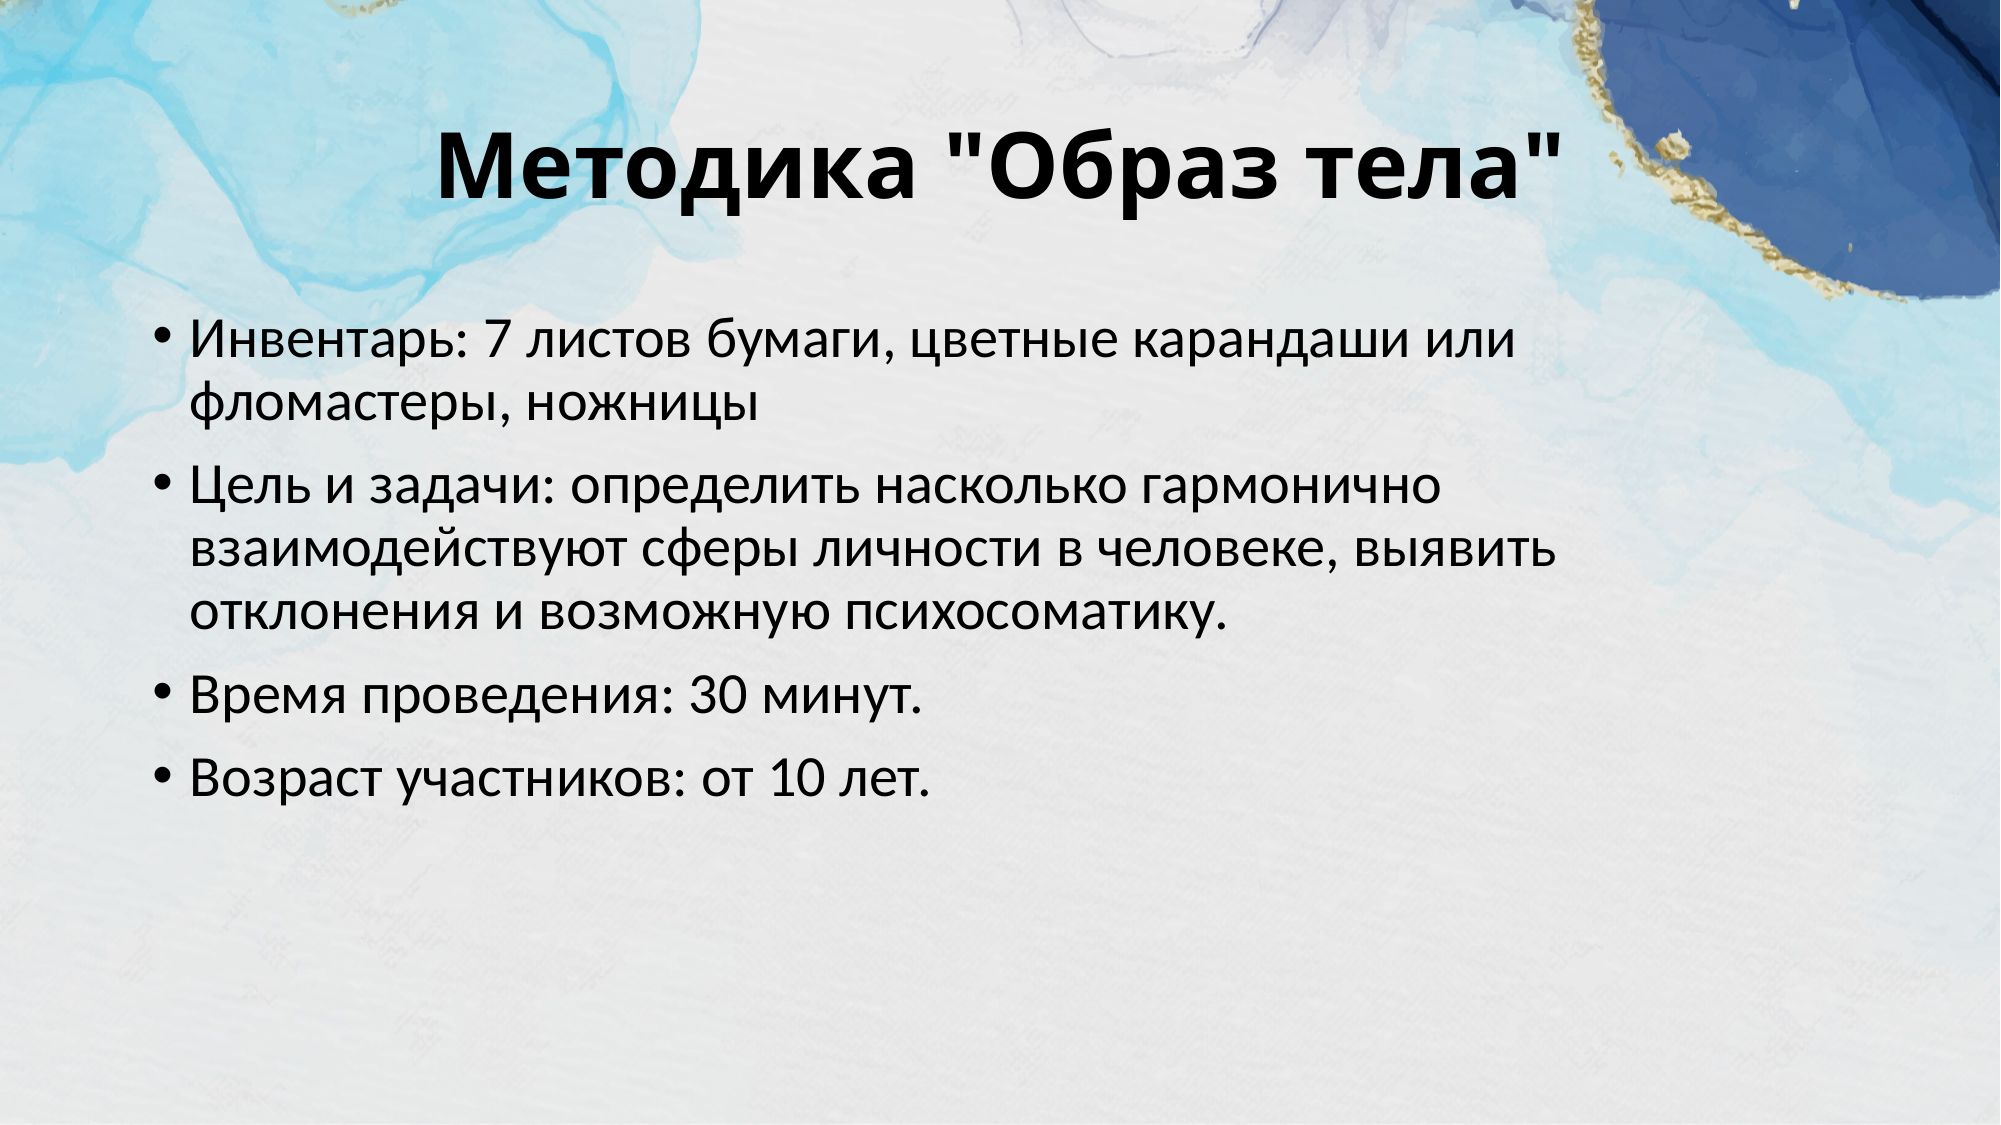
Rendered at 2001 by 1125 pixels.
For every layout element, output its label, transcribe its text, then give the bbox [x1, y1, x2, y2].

list Инвентарь: 7 листов бумаги, цветные карандаши или фломастеры, ножницы Цель и задачи: определить насколько гармонично взаимодействуют сферы личности в человеке, выявить отклонения и возможную психосоматику. Время проведения: 30 минут. Возраст участников: от 10 лет. [137, 299, 1863, 1014]
title Методика "Образ тела" [137, 59, 1863, 278]
picture [0, 0, 2000, 1125]
